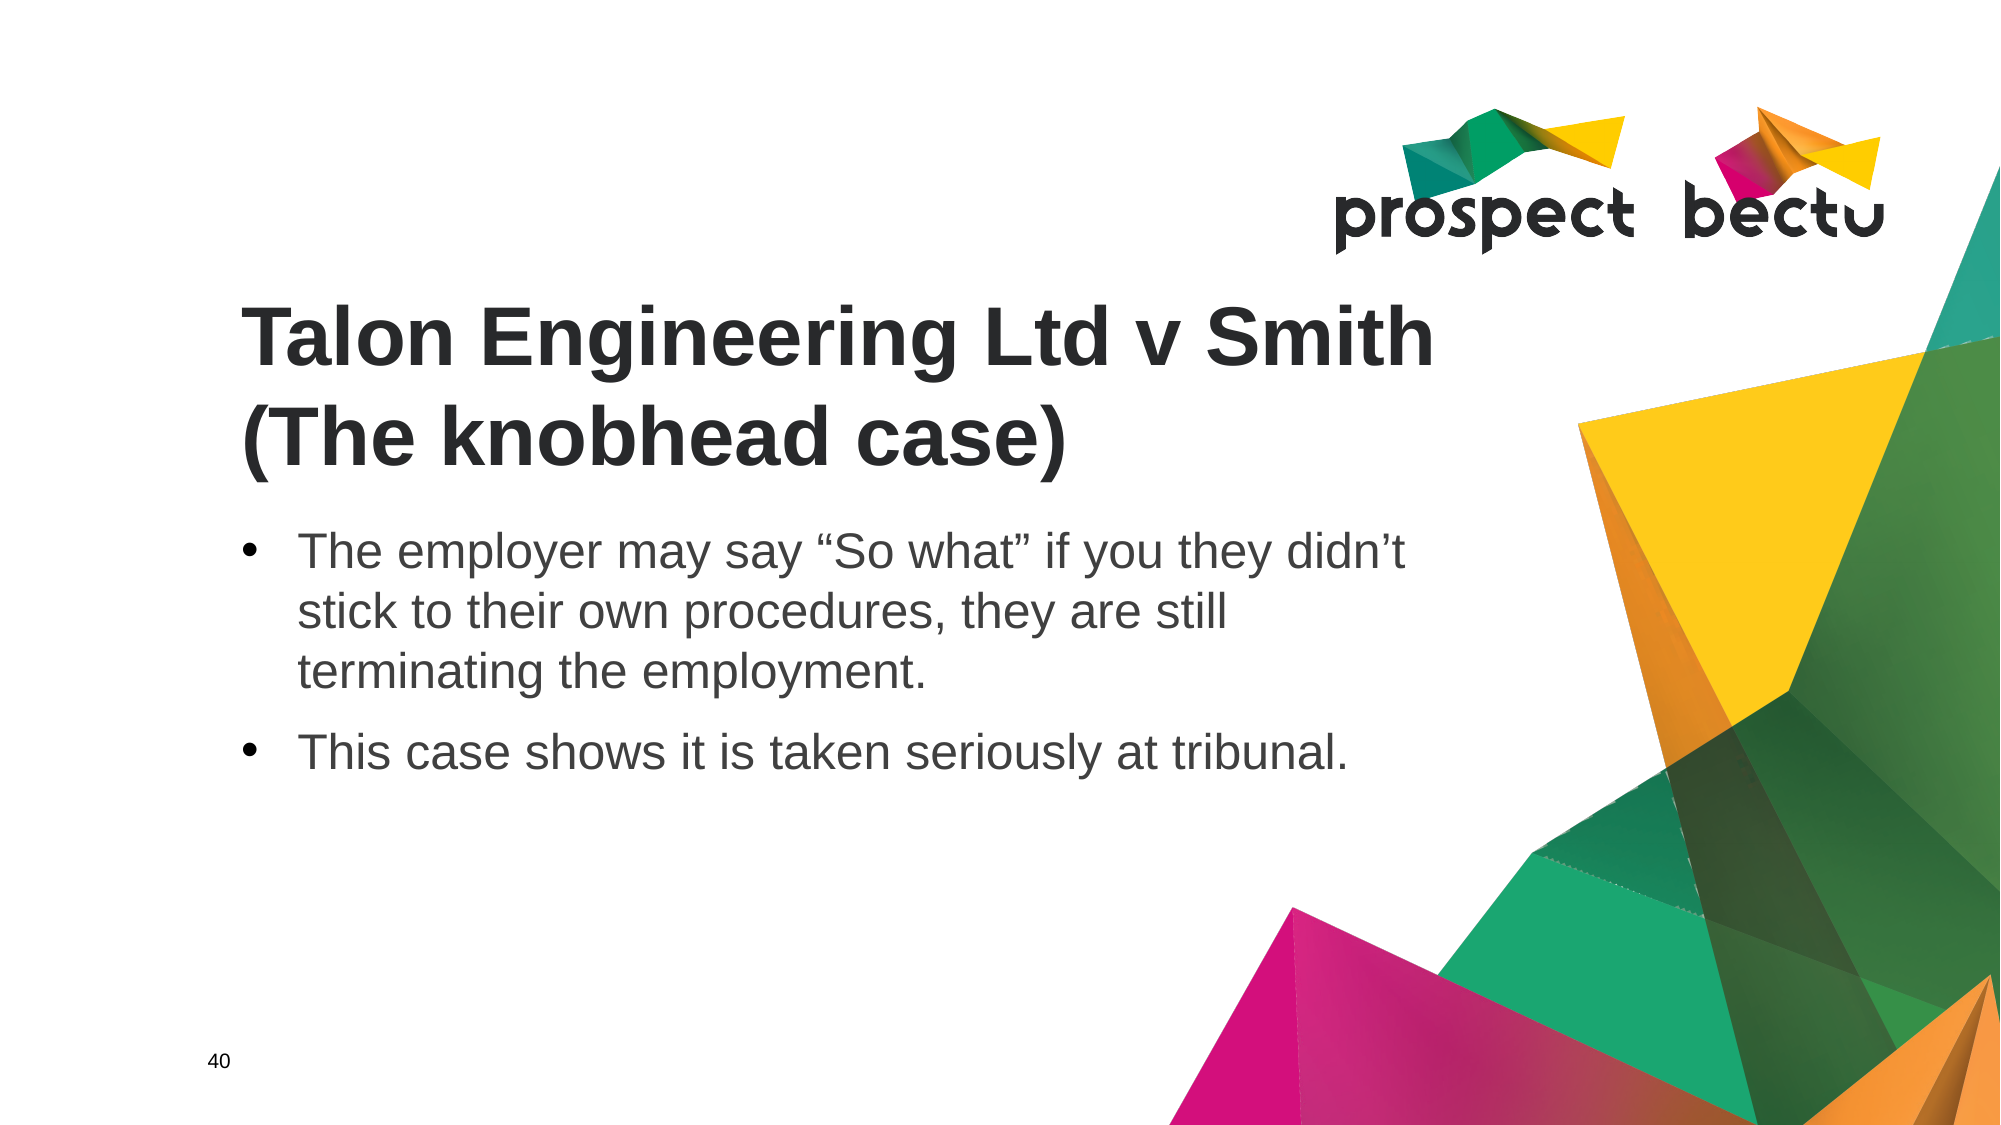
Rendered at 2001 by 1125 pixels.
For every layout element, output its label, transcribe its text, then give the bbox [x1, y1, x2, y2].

picture [1169, 0, 2000, 1125]
list The employer may say “So what” if you they didn’t stick to their own procedures, they are still terminating the employment. This case shows it is taken seriously at tribunal. [241, 518, 1441, 983]
title Talon Engineering Ltd v Smith (The knobhead case) [241, 238, 1562, 482]
